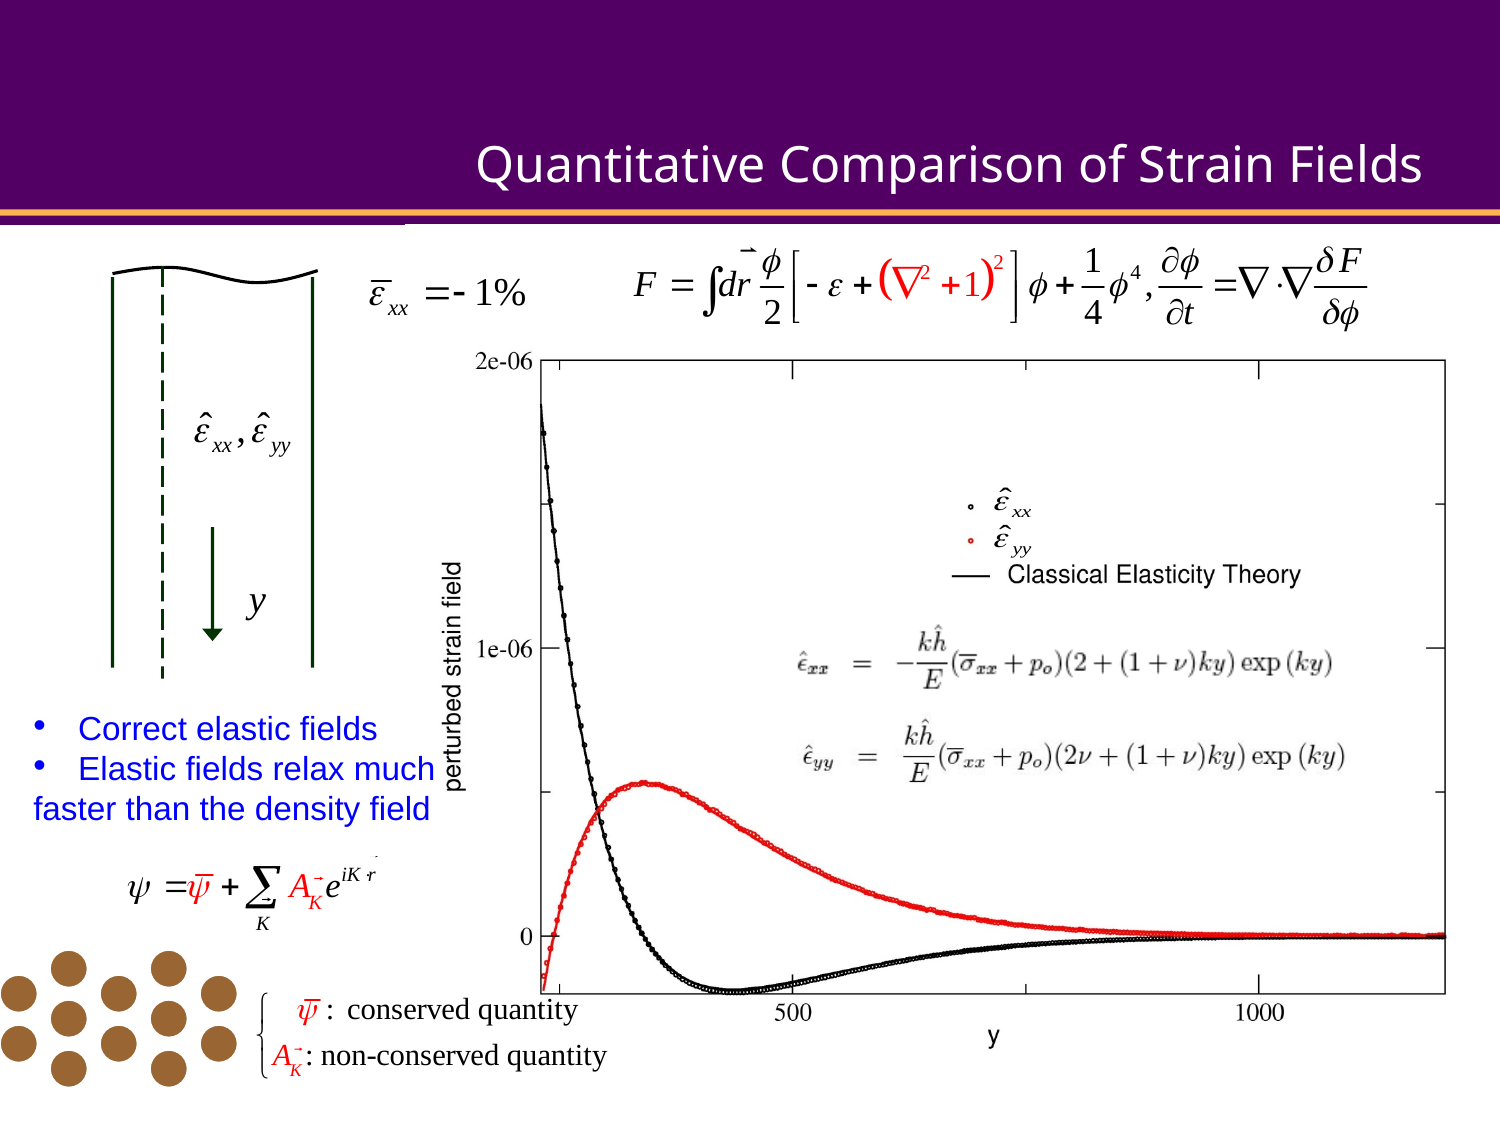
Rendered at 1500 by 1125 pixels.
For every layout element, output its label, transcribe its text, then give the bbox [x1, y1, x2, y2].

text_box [124, 856, 388, 938]
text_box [239, 586, 276, 629]
text_box Correct elastic fields Elastic fields relax much faster than the density field [18, 699, 400, 835]
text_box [626, 237, 1376, 339]
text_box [405, 224, 1500, 1125]
picture [787, 620, 1338, 694]
text_box [202, 528, 223, 642]
picture [797, 712, 1351, 790]
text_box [0, 949, 238, 1088]
text_box [112, 267, 162, 274]
text_box [163, 267, 318, 283]
picture [0, 0, 1500, 209]
picture [0, 216, 399, 225]
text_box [362, 265, 534, 326]
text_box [187, 403, 301, 465]
text_box Quantitative Comparison of Strain Fields [399, 125, 1500, 225]
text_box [249, 987, 613, 1085]
